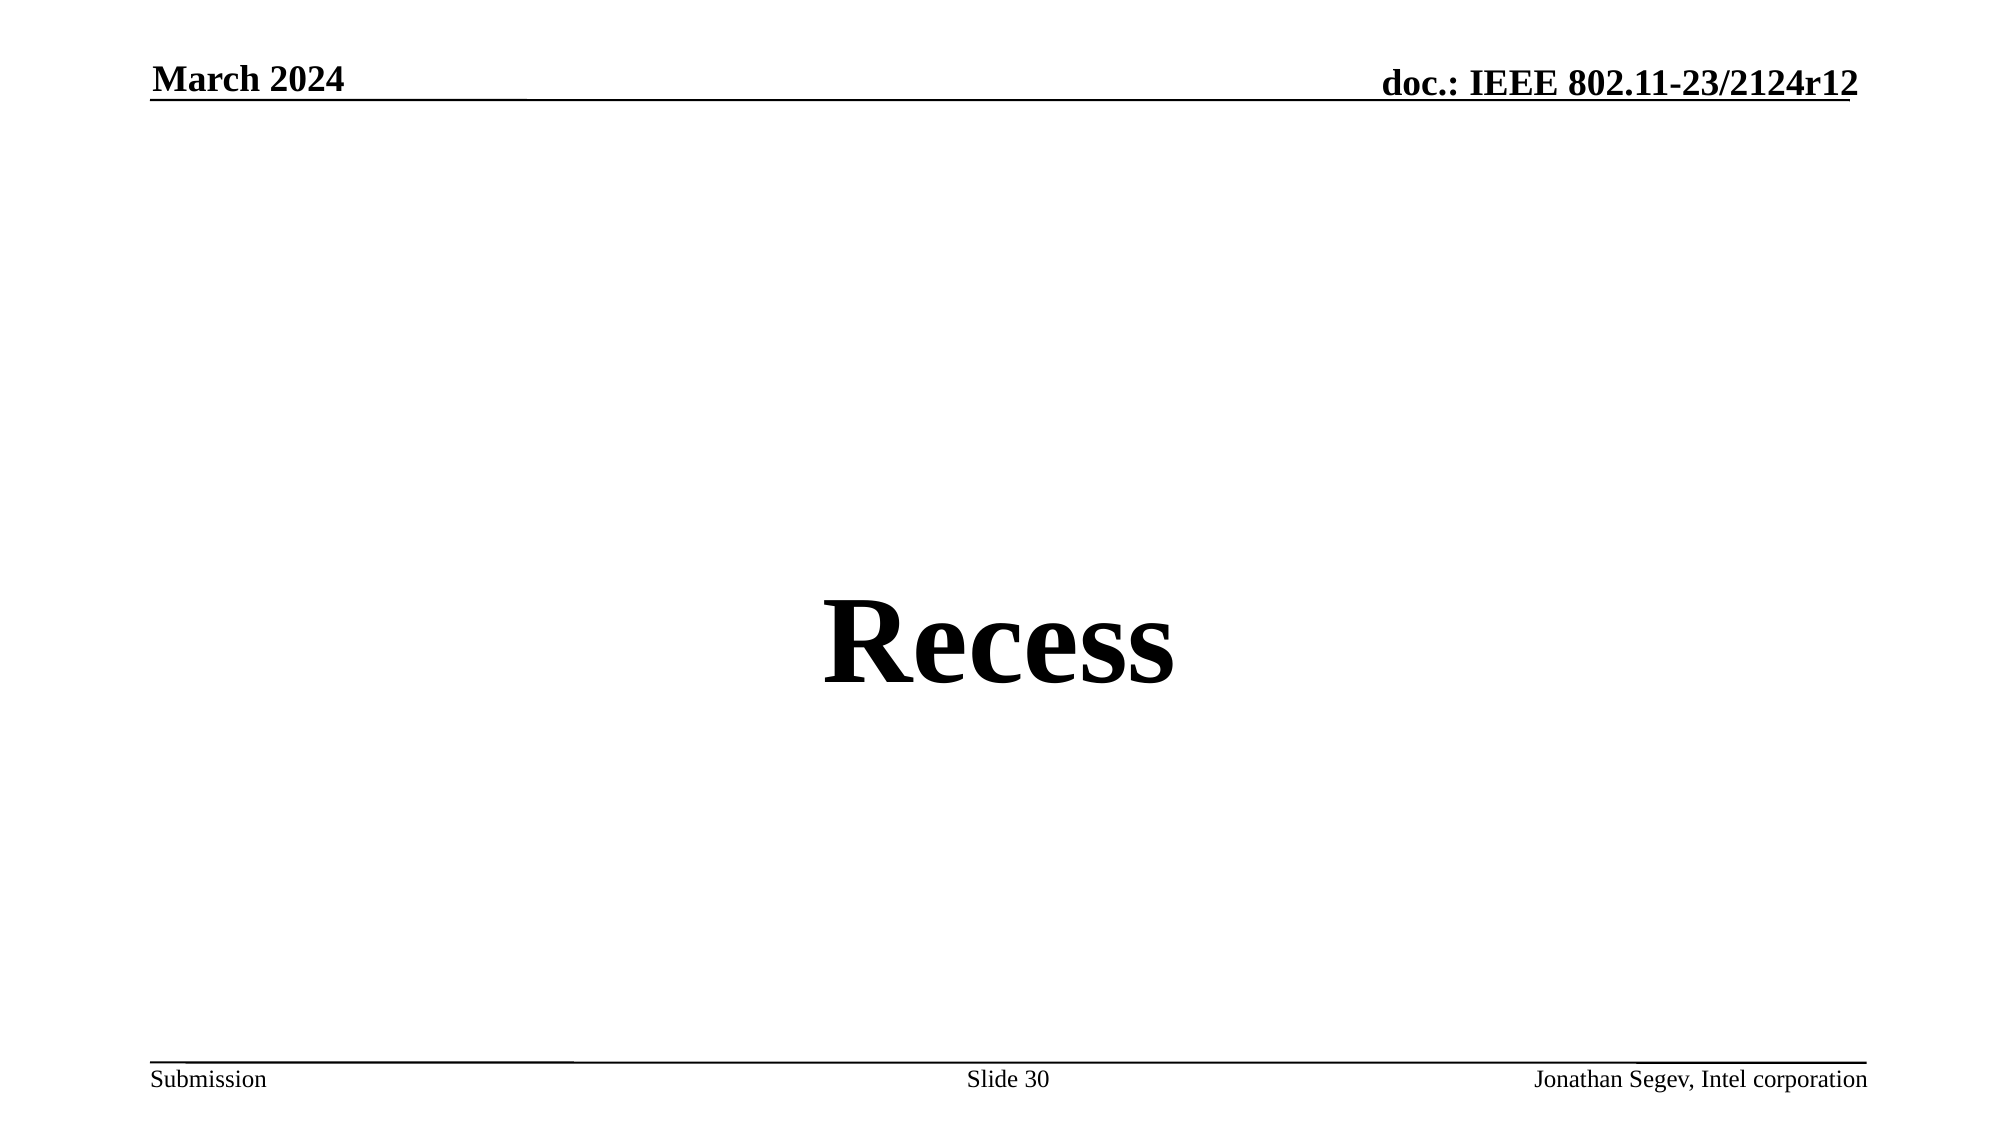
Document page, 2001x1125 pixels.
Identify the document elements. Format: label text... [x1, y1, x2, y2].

slide_number Slide 30 [950, 1061, 1067, 1123]
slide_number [152, 54, 563, 100]
footer Jonathan Segev, Intel corporation [1171, 1061, 1869, 1093]
list Recess [149, 324, 1850, 1000]
